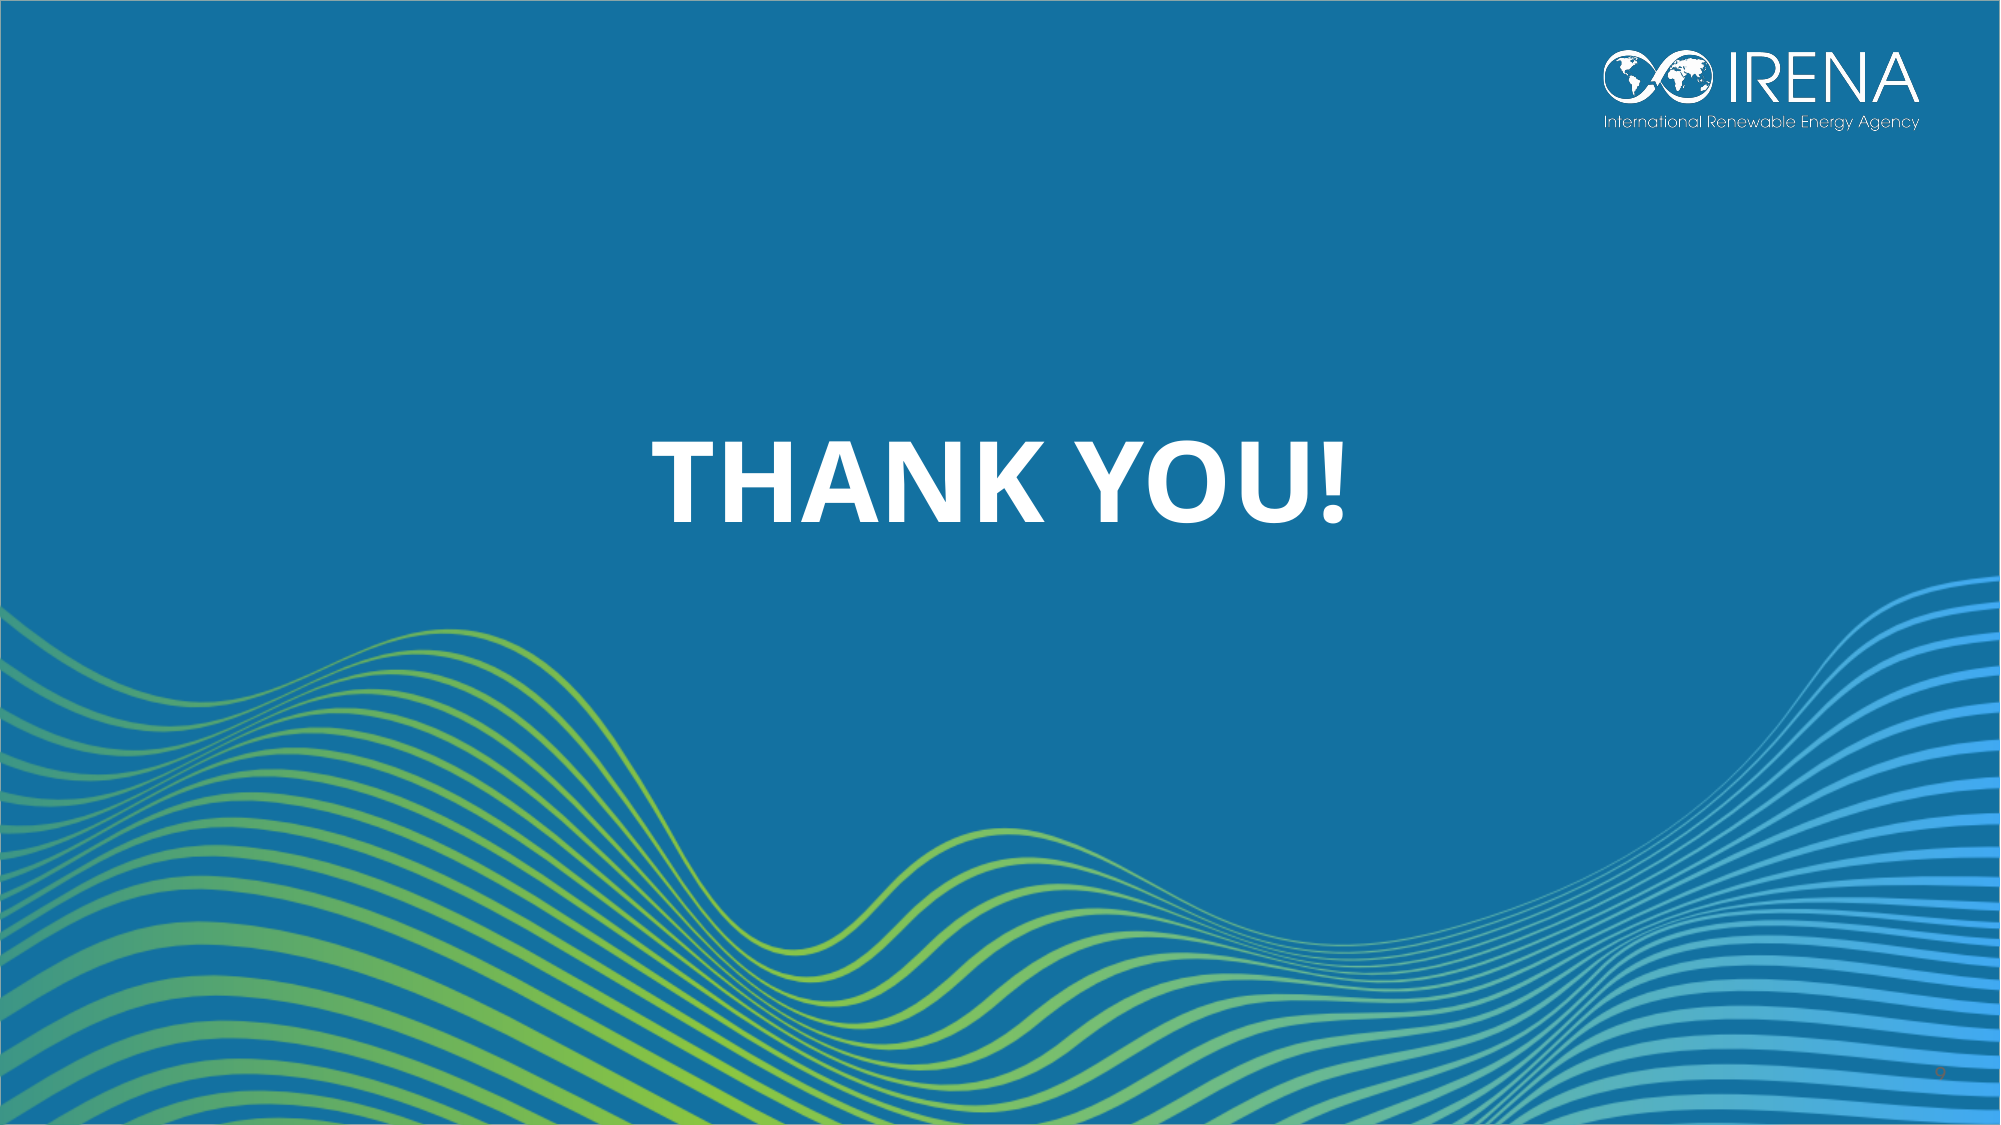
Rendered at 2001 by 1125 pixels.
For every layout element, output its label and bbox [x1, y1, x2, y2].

picture [1603, 50, 1920, 131]
picture [0, 376, 2000, 1125]
text_box [0, 0, 2000, 373]
